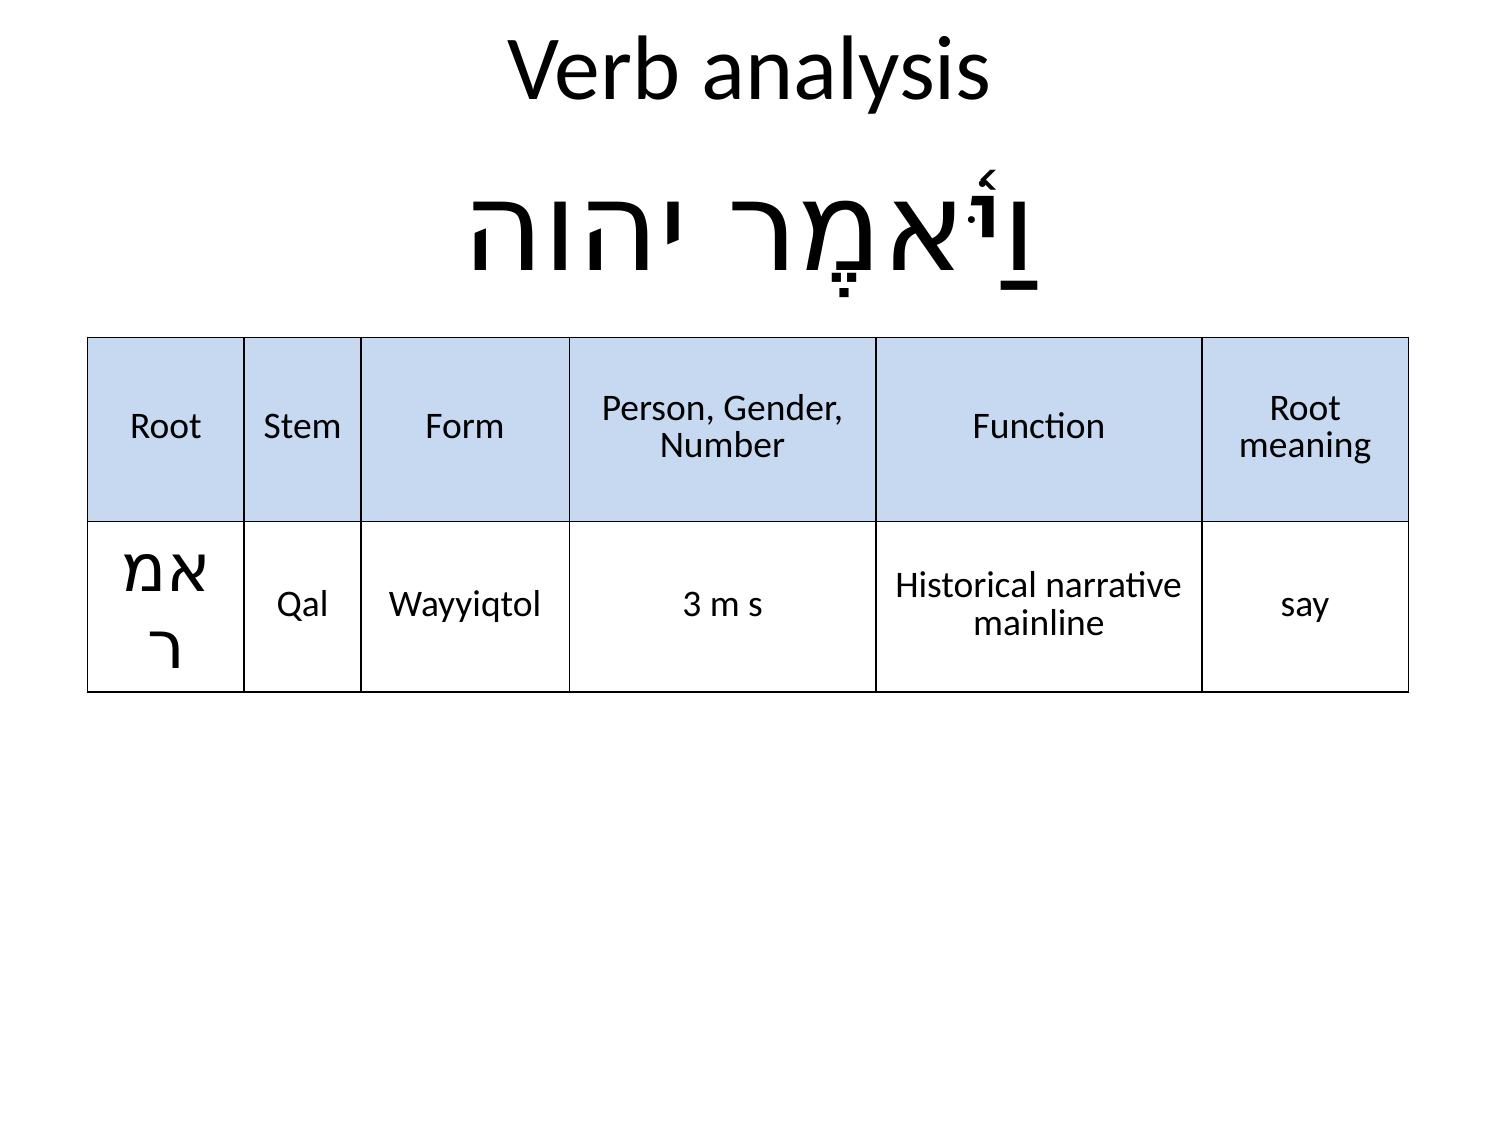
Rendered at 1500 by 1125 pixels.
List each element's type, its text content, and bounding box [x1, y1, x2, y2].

table_header Stem [245, 338, 360, 521]
table_cell Historical narrative mainline [877, 522, 1201, 691]
table_header Form [362, 338, 569, 521]
text_box Verb analysis [74, 0, 1425, 125]
table_cell say [1203, 522, 1408, 691]
table_cell 3 m s [570, 522, 875, 691]
table_header Root [88, 338, 243, 521]
table_cell Qal [245, 522, 360, 691]
table_header Person, Gender, Number [570, 338, 875, 521]
table_header Function [877, 338, 1201, 521]
table_cell Wayyiqtol [362, 522, 569, 691]
table_header Root meaning [1203, 338, 1408, 521]
text_box וַיֹּ֫אמֶר יהוה [74, 137, 1425, 300]
table_cell אמר [88, 522, 243, 691]
